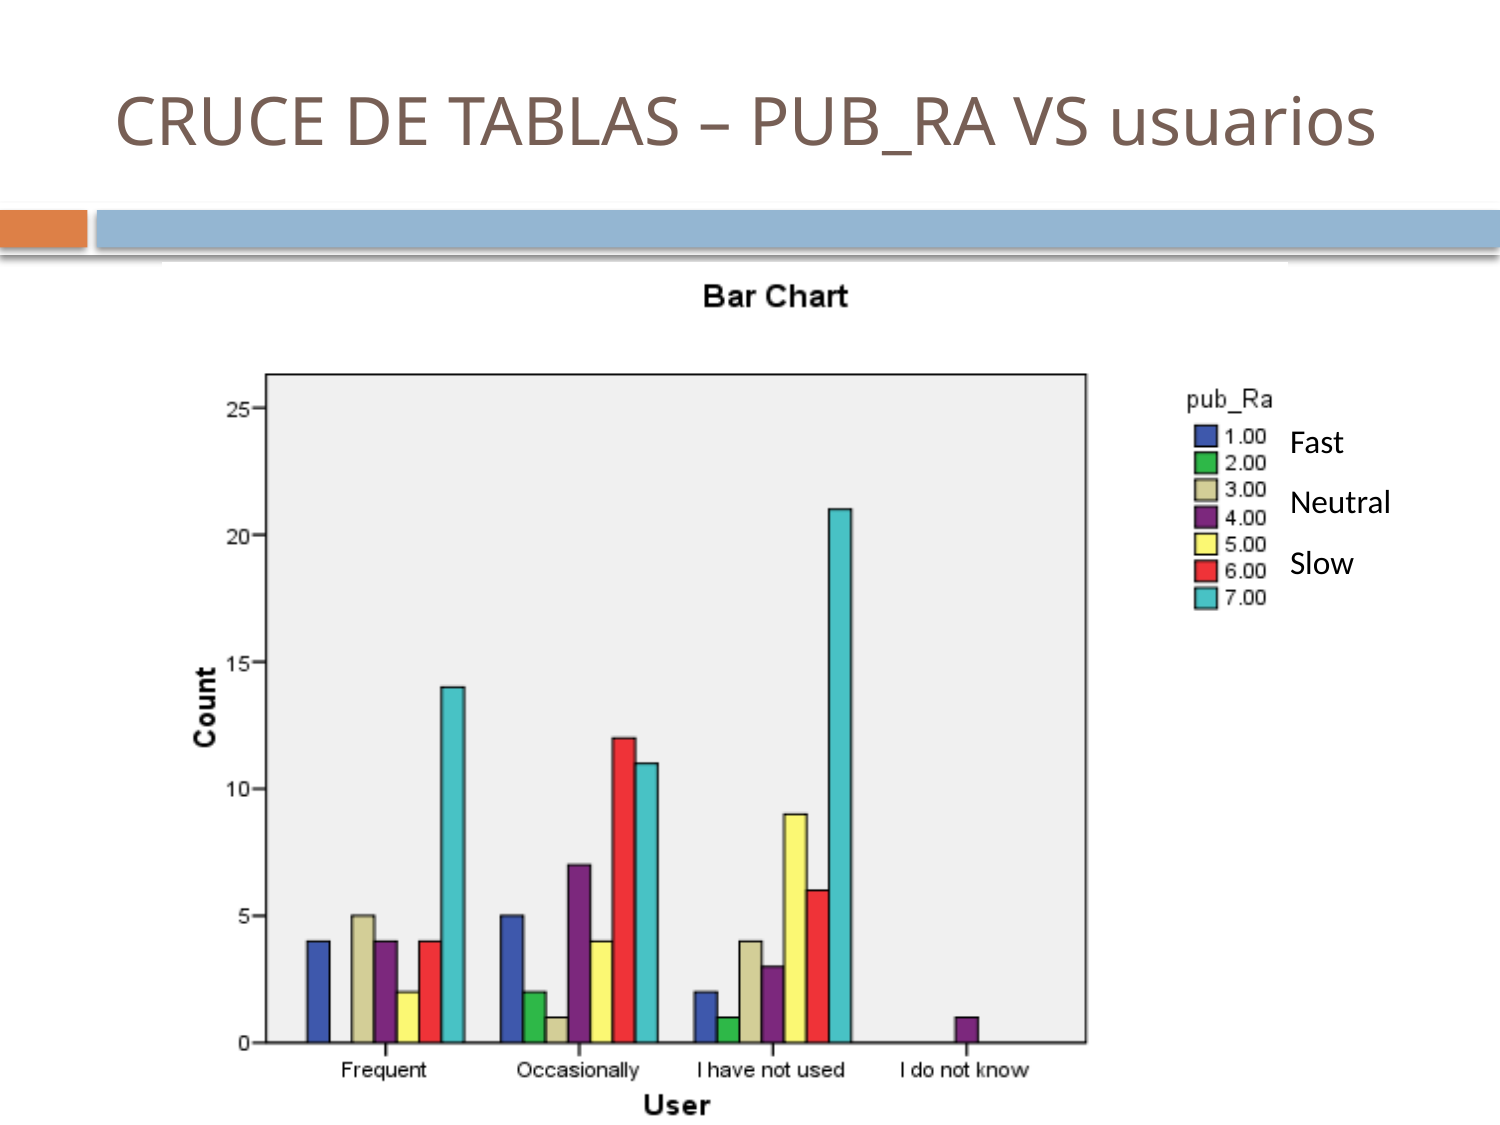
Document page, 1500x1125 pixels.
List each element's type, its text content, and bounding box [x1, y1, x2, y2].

title CRUCE DE TABLAS – PUB_RA VS usuarios [99, 37, 1438, 200]
text_box Fast Neutral Slow [1293, 412, 1500, 589]
picture [162, 262, 1288, 1125]
